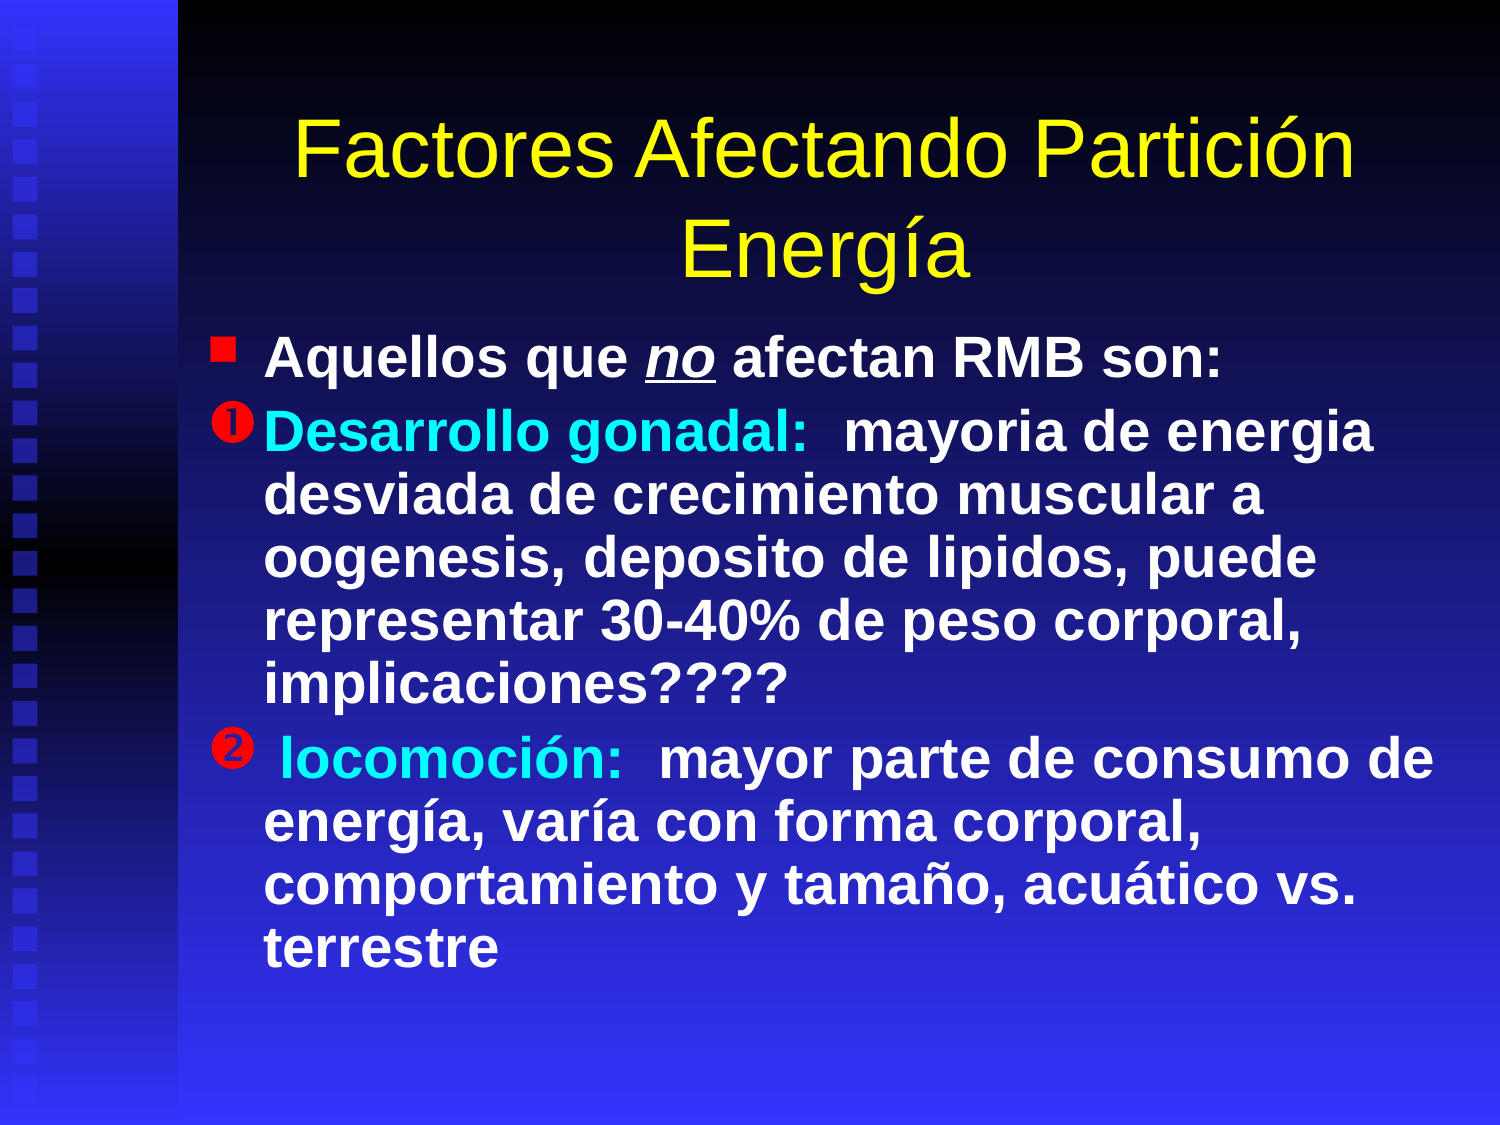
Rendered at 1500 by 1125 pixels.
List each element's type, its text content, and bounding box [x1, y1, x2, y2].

title Factores Afectando Partición Energía [187, 99, 1463, 288]
list Aquellos que no afectan RMB son: Desarrollo gonadal: mayoria de energia desviada de crecimiento muscular a oogenesis, deposito de lipidos, puede representar 30-40% de peso corporal, implicaciones???? locomoción: mayor parte de consumo de energía, varía con forma corporal, comportamiento y tamaño, acuático vs. terrestre [191, 318, 1468, 907]
